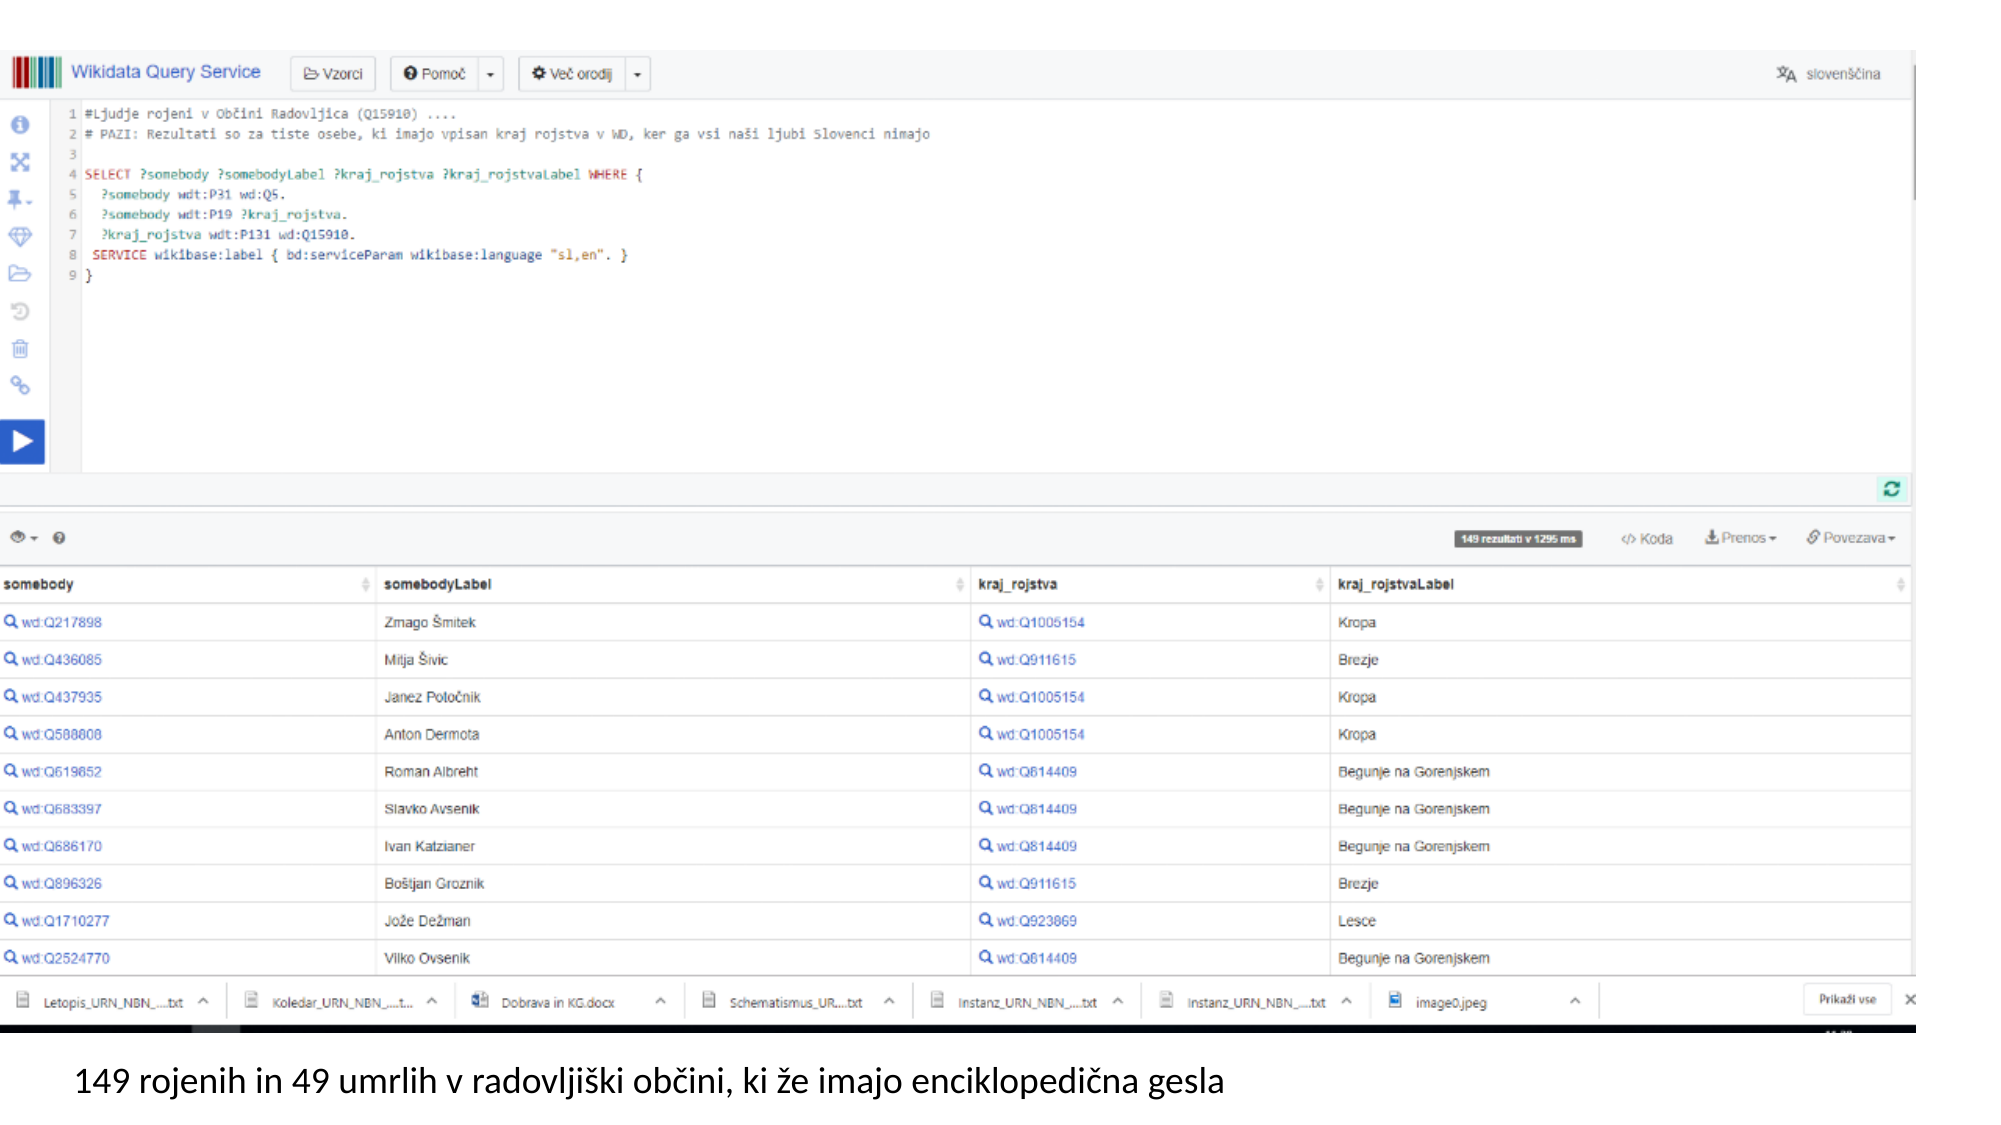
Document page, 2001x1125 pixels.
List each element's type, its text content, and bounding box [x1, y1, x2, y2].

picture [0, 50, 1916, 1033]
text_box 149 rojenih in 49 umrlih v radovljiški občini, ki že imajo enciklopedična gesla [58, 1048, 1242, 1109]
